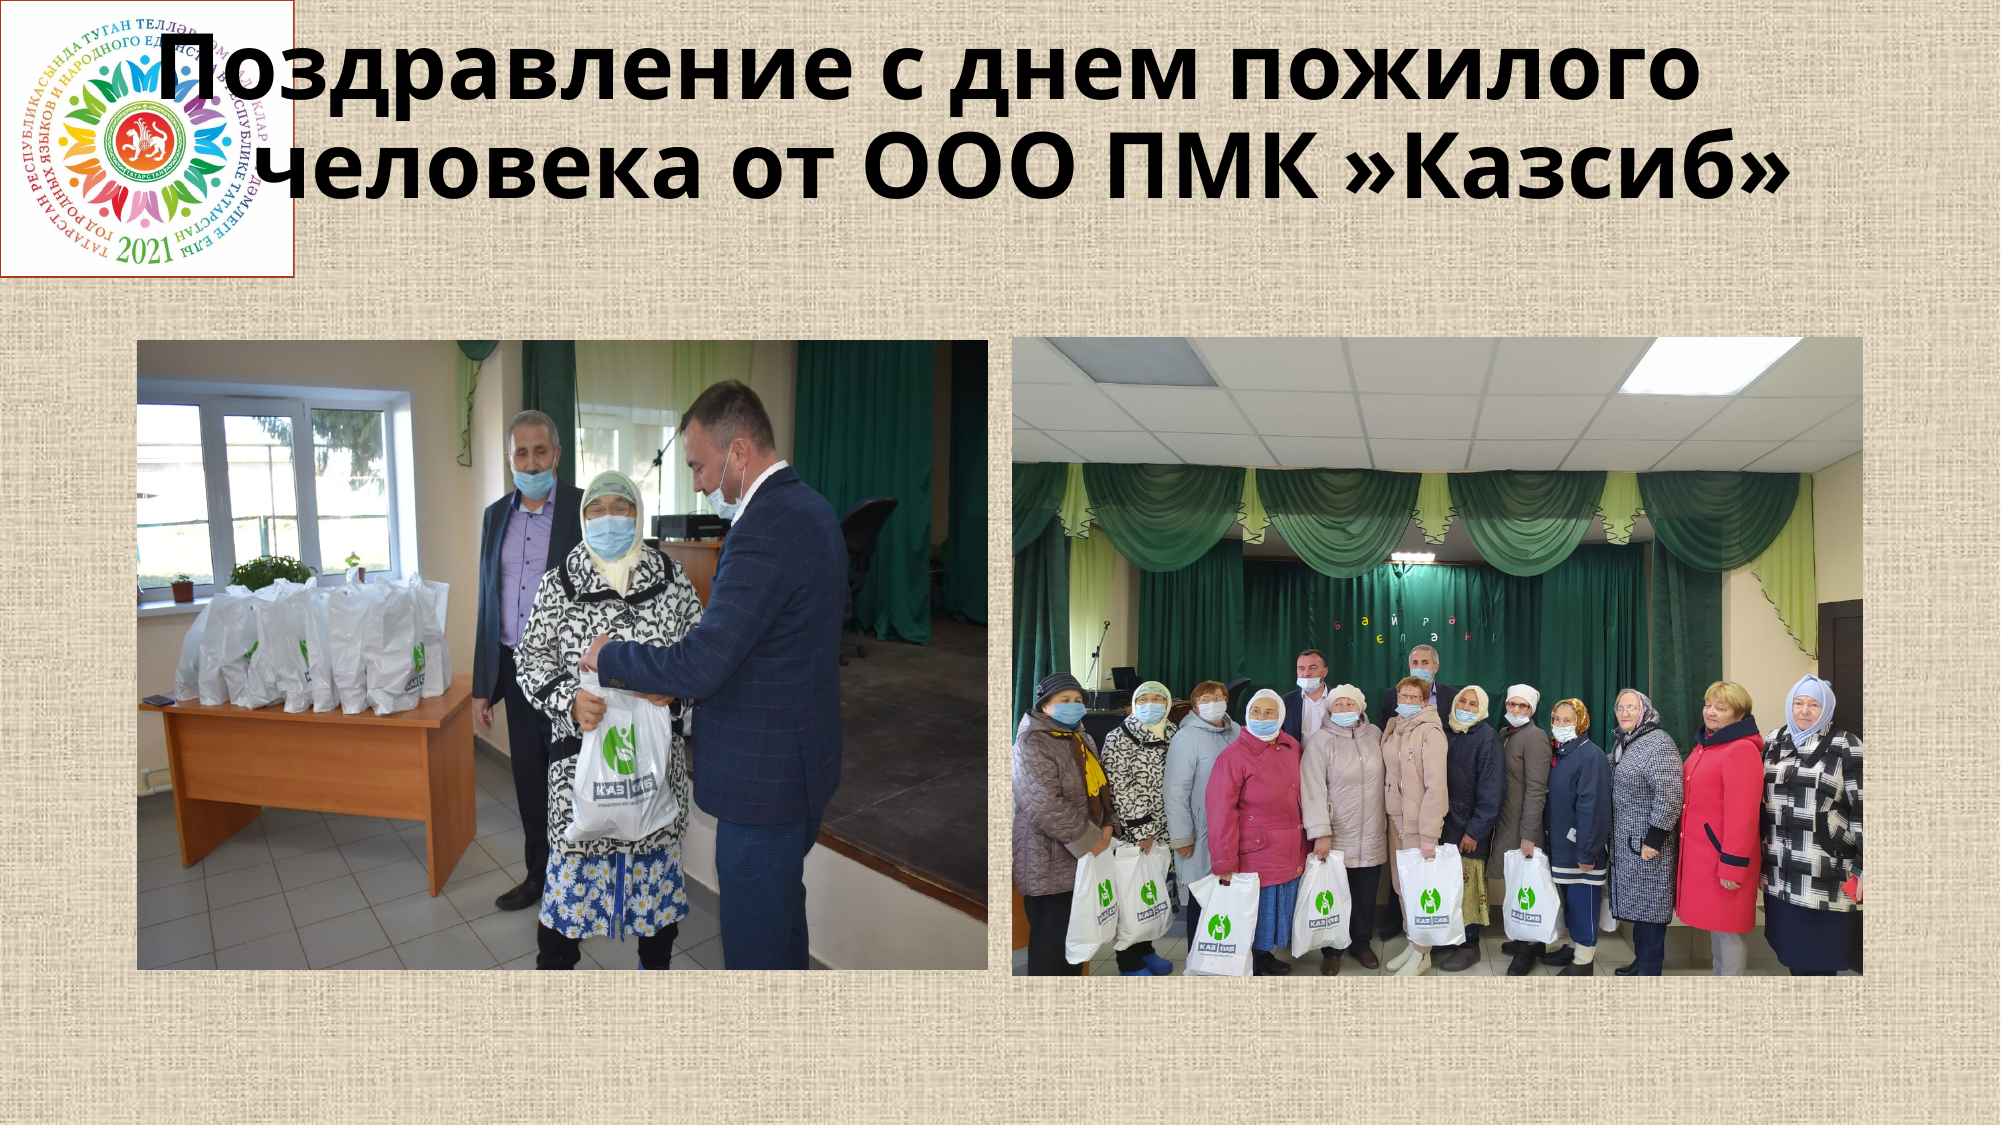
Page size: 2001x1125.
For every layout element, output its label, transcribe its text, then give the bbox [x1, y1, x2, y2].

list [137, 340, 988, 970]
picture [1, 1, 293, 276]
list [1012, 337, 1863, 976]
title Поздравление с днем пожилого человека от ООО ПМК »Казсиб» [137, 59, 1863, 278]
picture [0, 0, 2001, 1125]
